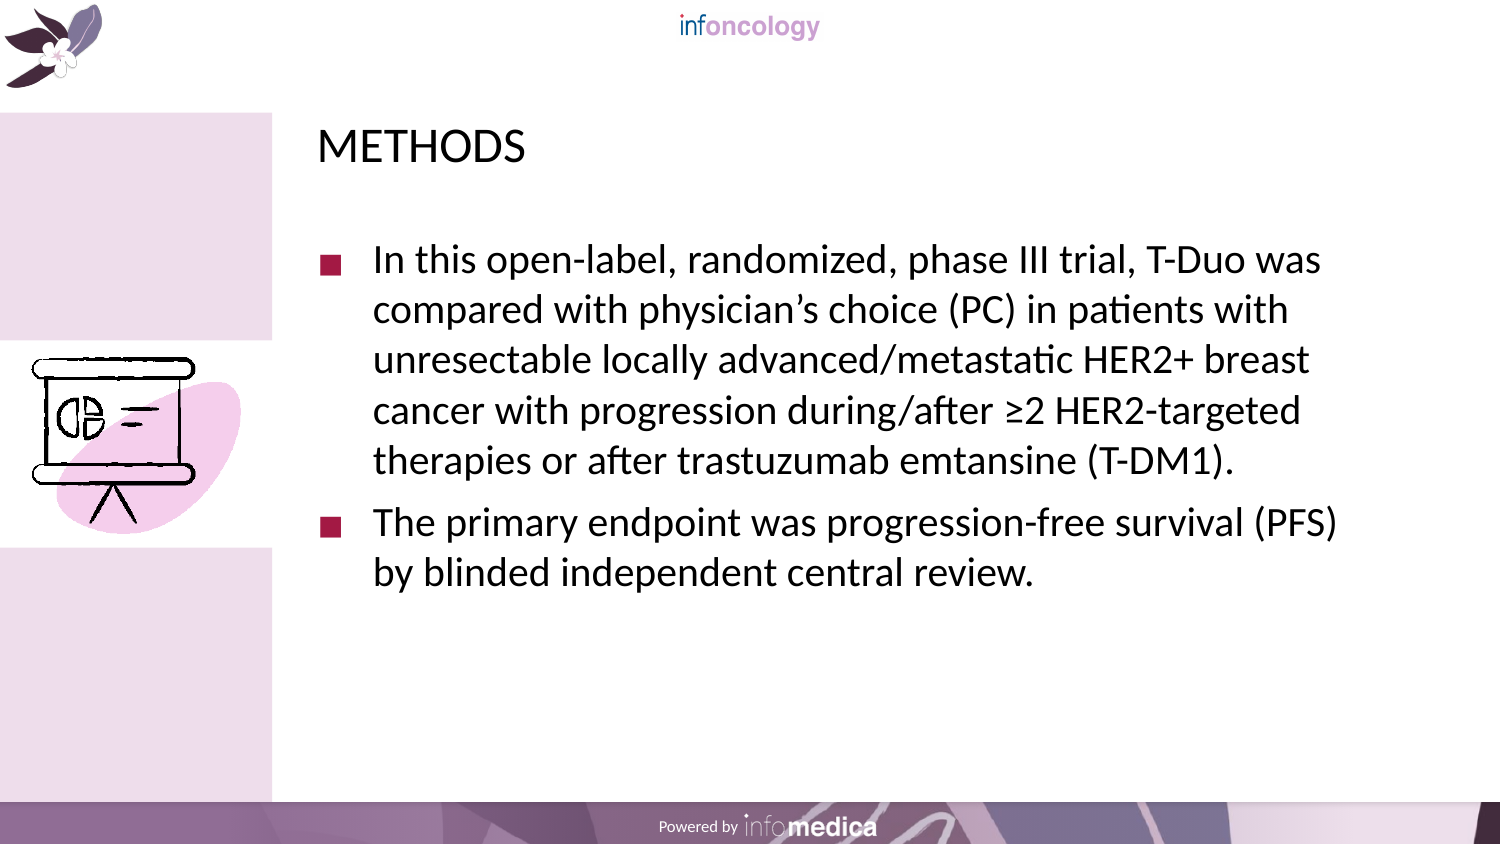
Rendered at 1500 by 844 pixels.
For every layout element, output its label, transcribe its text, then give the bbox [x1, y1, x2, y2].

picture [1, 1, 107, 89]
picture [31, 357, 241, 534]
picture [0, 802, 1500, 844]
title METHODS [301, 83, 1397, 208]
list In this open-label, randomized, phase III trial, T-Duo was compared with physician’s choice (PC) in patients with unresectable locally advanced/metastatic HER2+ breast cancer with progression during/after ≥2 HER2-targeted therapies or after trastuzumab emtansine (T-DM1). The primary endpoint was progression-free survival (PFS) by blinded independent central review. [301, 224, 1397, 784]
picture [676, 12, 824, 42]
